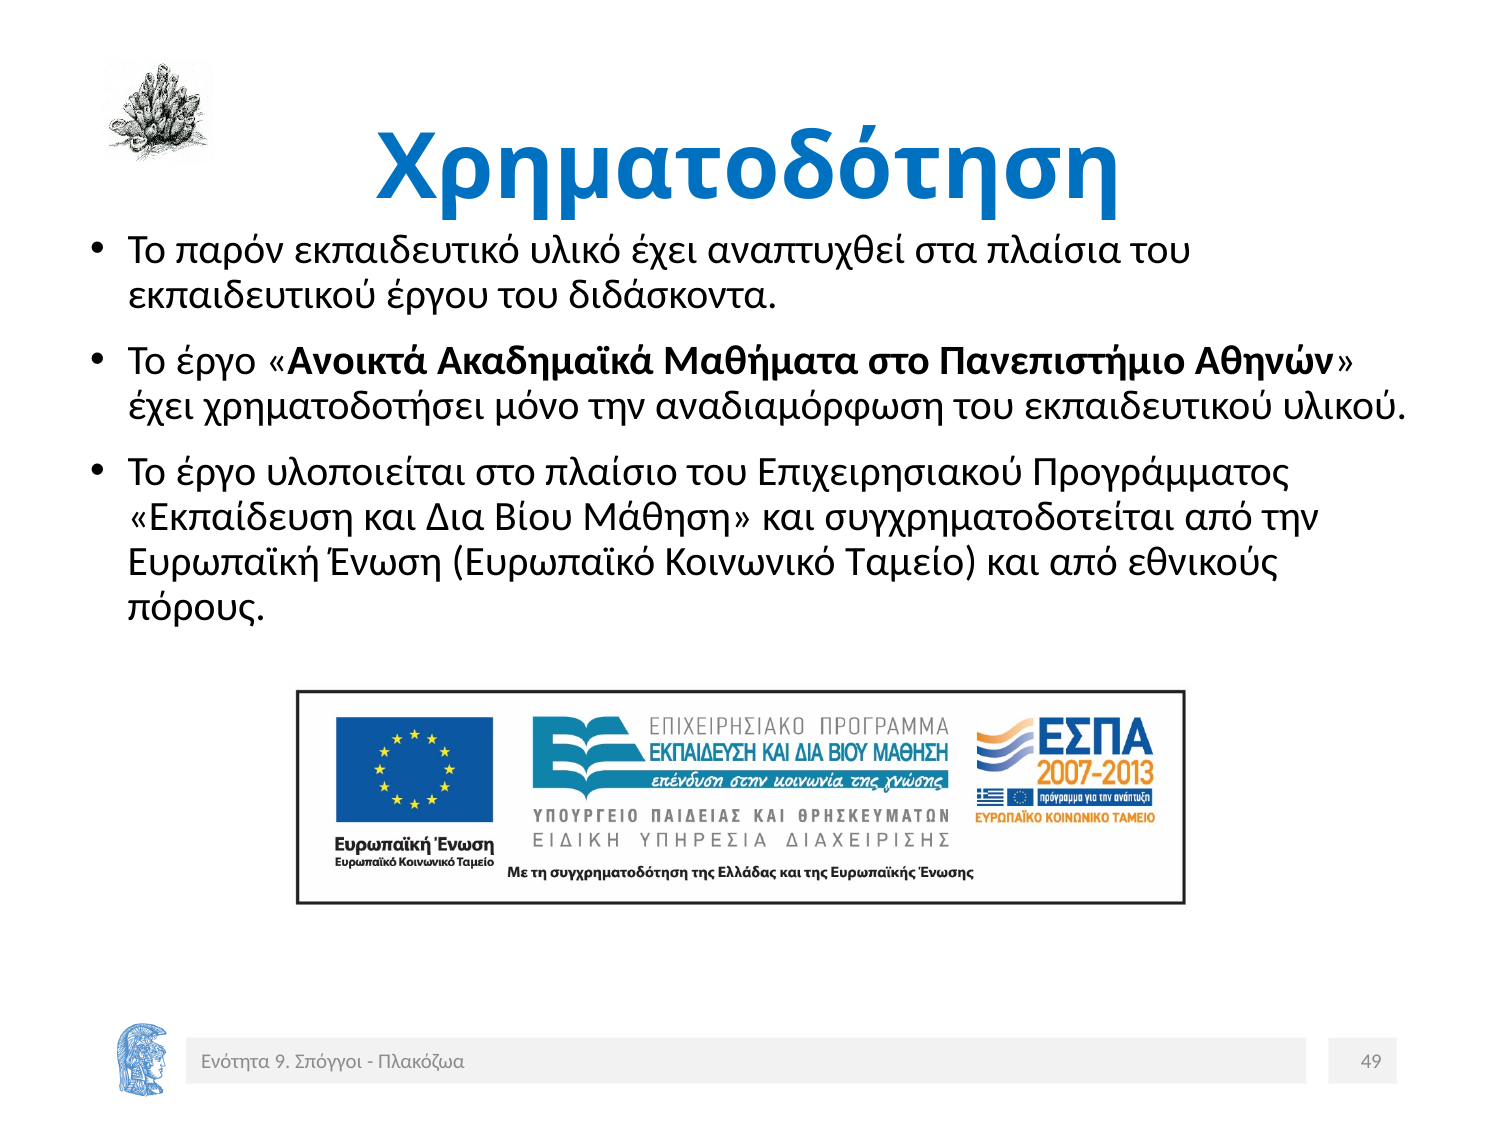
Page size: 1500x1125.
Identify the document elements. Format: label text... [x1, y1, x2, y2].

picture [113, 1022, 176, 1099]
slide_number 49 [1328, 1037, 1397, 1084]
footer Ενότητα 9. Σπόγγοι - Πλακόζωα [186, 1037, 1307, 1084]
title Χρηματοδότηση [103, 59, 1397, 219]
list Το παρόν εκπαιδευτικό υλικό έχει αναπτυχθεί στα πλαίσια του εκπαιδευτικού έργου του διδάσκοντα. Το έργο «Ανοικτά Ακαδημαϊκά Μαθήματα στο Πανεπιστήμιο Αθηνών» έχει χρηματοδοτήσει μόνο την αναδιαμόρφωση του εκπαιδευτικού υλικού. Το έργο υλοποιείται στο πλαίσιο του Επιχειρησιακού Προγράμματος «Εκπαίδευση και Δια Βίου Μάθηση» και συγχρηματοδοτείται από την Ευρωπαϊκή Ένωση (Ευρωπαϊκό Κοινωνικό Ταμείο) και από εθνικούς πόρους. [75, 219, 1425, 963]
picture [288, 683, 1192, 911]
